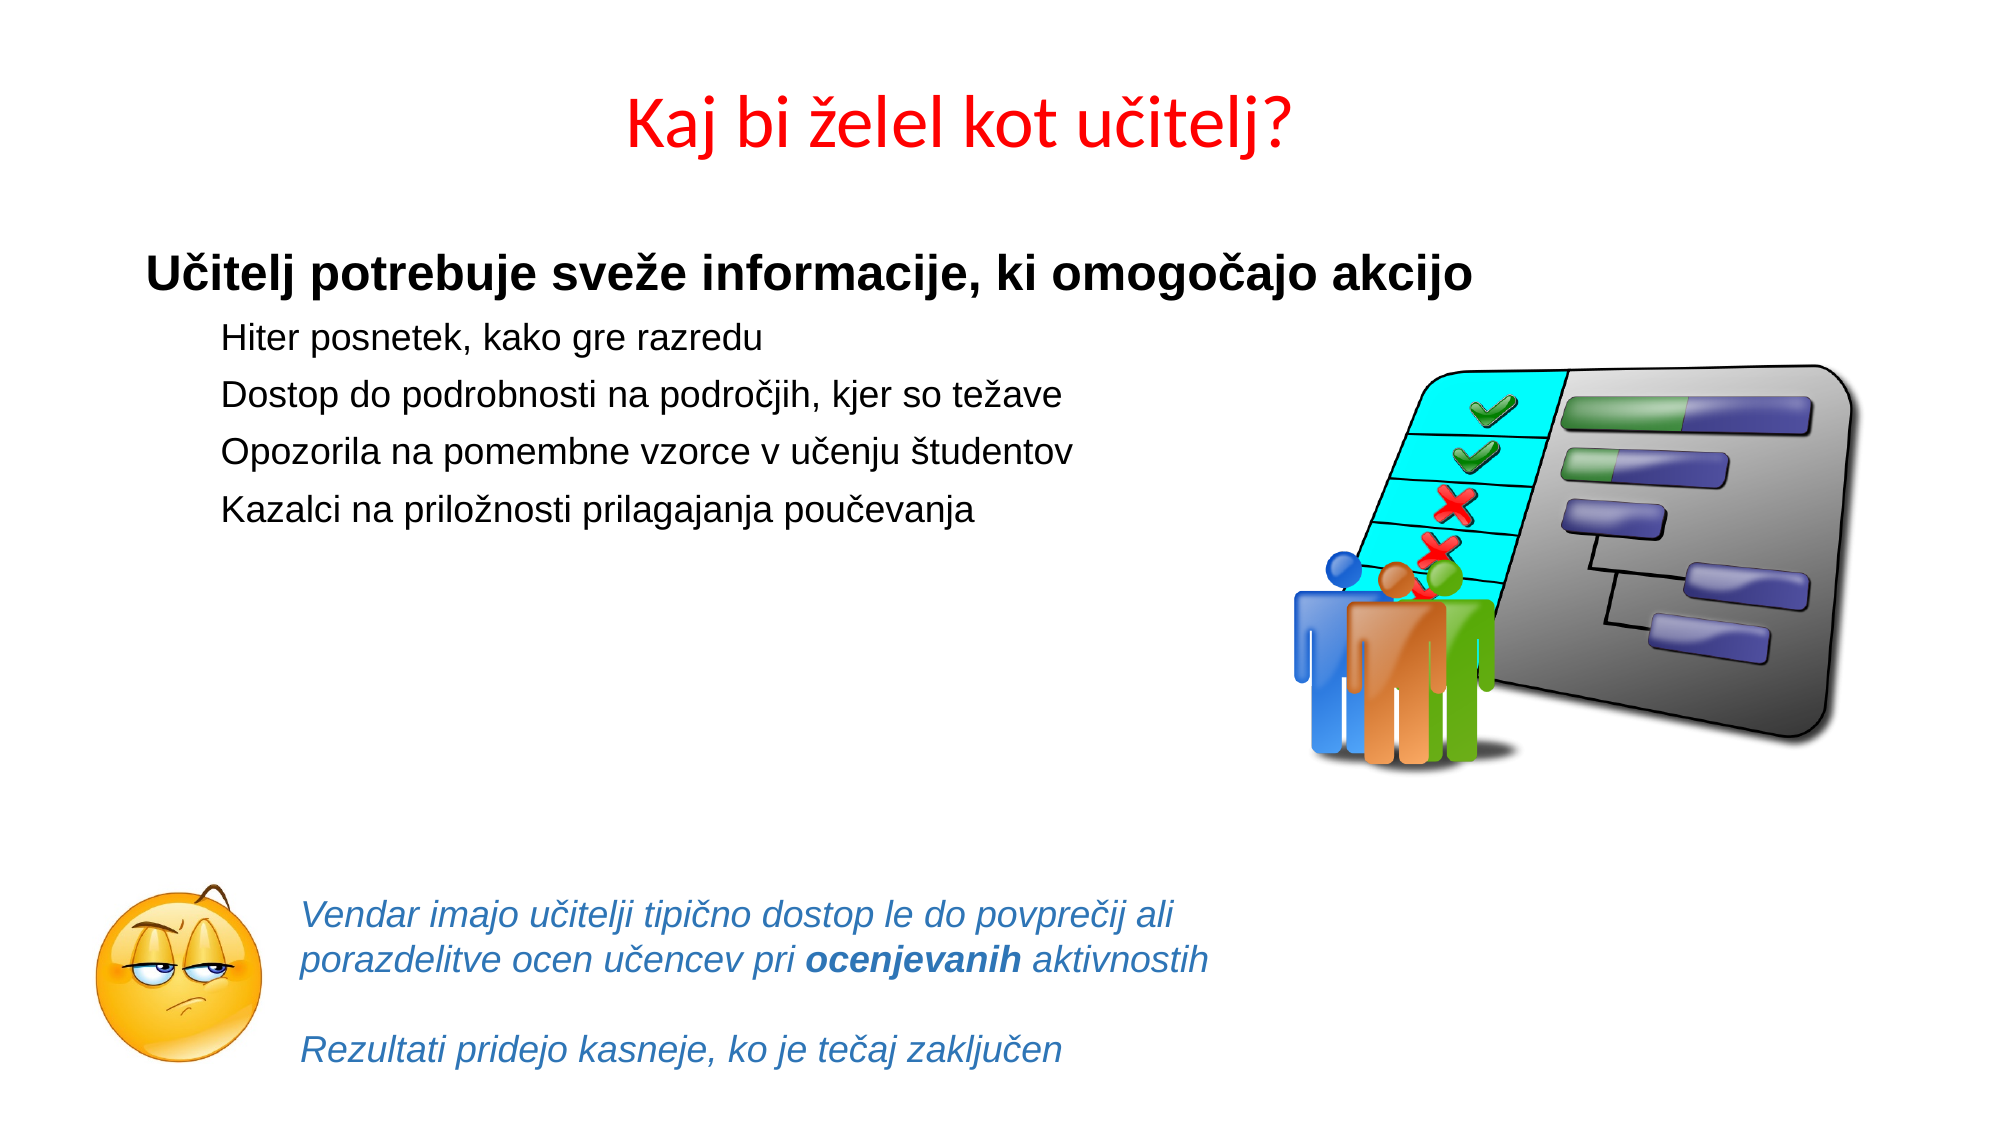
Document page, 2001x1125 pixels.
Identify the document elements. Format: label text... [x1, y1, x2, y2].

text_box Učitelj potrebuje sveže informacije, ki omogočajo akcijo Hiter posnetek, kako gre razredu Dostop do podrobnosti na področjih, kjer so težave Opozorila na pomembne vzorce v učenju študentov Kazalci na priložnosti prilagajanja poučevanja [130, 232, 1698, 538]
text_box Kaj bi želel kot učitelj? [611, 64, 1311, 170]
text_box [92, 882, 1286, 1125]
picture [1285, 362, 1866, 780]
